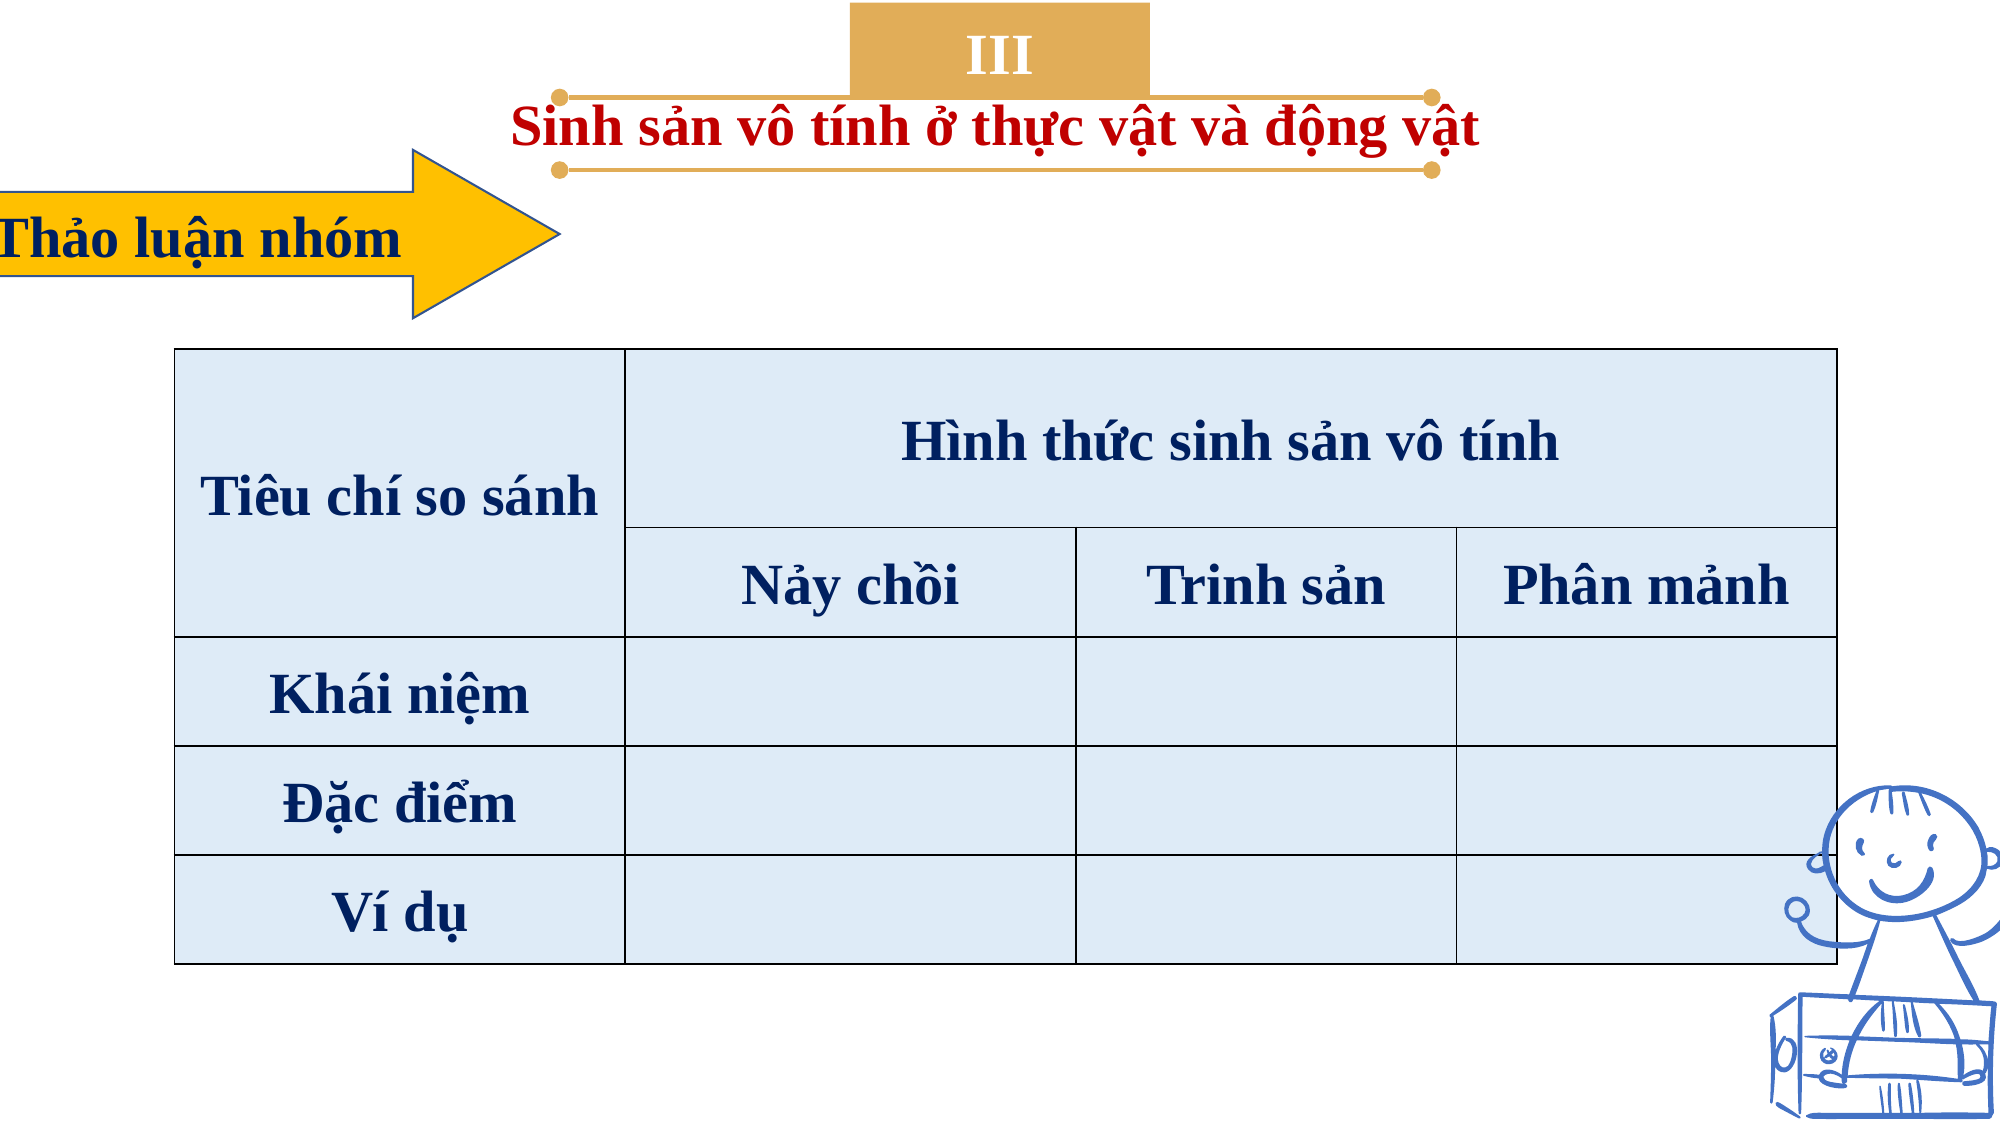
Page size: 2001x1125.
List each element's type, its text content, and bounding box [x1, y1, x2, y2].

table_cell [1077, 638, 1456, 745]
table_header Tiêu chí so sánh [175, 350, 624, 636]
table_cell Trinh sản [1077, 528, 1456, 636]
table_cell [1077, 856, 1456, 963]
text_box [1422, 165, 1442, 181]
table_cell [1457, 856, 1769, 963]
text_box Thảo luận nhóm [0, 148, 562, 321]
table_cell Khái niệm [175, 638, 624, 745]
table_cell [1457, 747, 1836, 854]
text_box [1769, 780, 2000, 1120]
table_cell [626, 856, 1075, 963]
table_cell Phân mảnh [1457, 528, 1836, 636]
text_box Sinh sản vô tính ở thực vật và động vật [477, 80, 1514, 165]
table_cell Nảy chồi [626, 528, 1075, 636]
text_box III [849, 2, 1151, 80]
table_cell [626, 747, 1075, 854]
table_cell Ví dụ [175, 856, 624, 963]
table_cell [1077, 747, 1456, 854]
text_box [549, 165, 570, 181]
table_cell Đặc điểm [175, 747, 624, 854]
table_cell [626, 638, 1075, 745]
table_header Hình thức sinh sản vô tính [626, 350, 1836, 527]
table_cell [1457, 638, 1836, 745]
